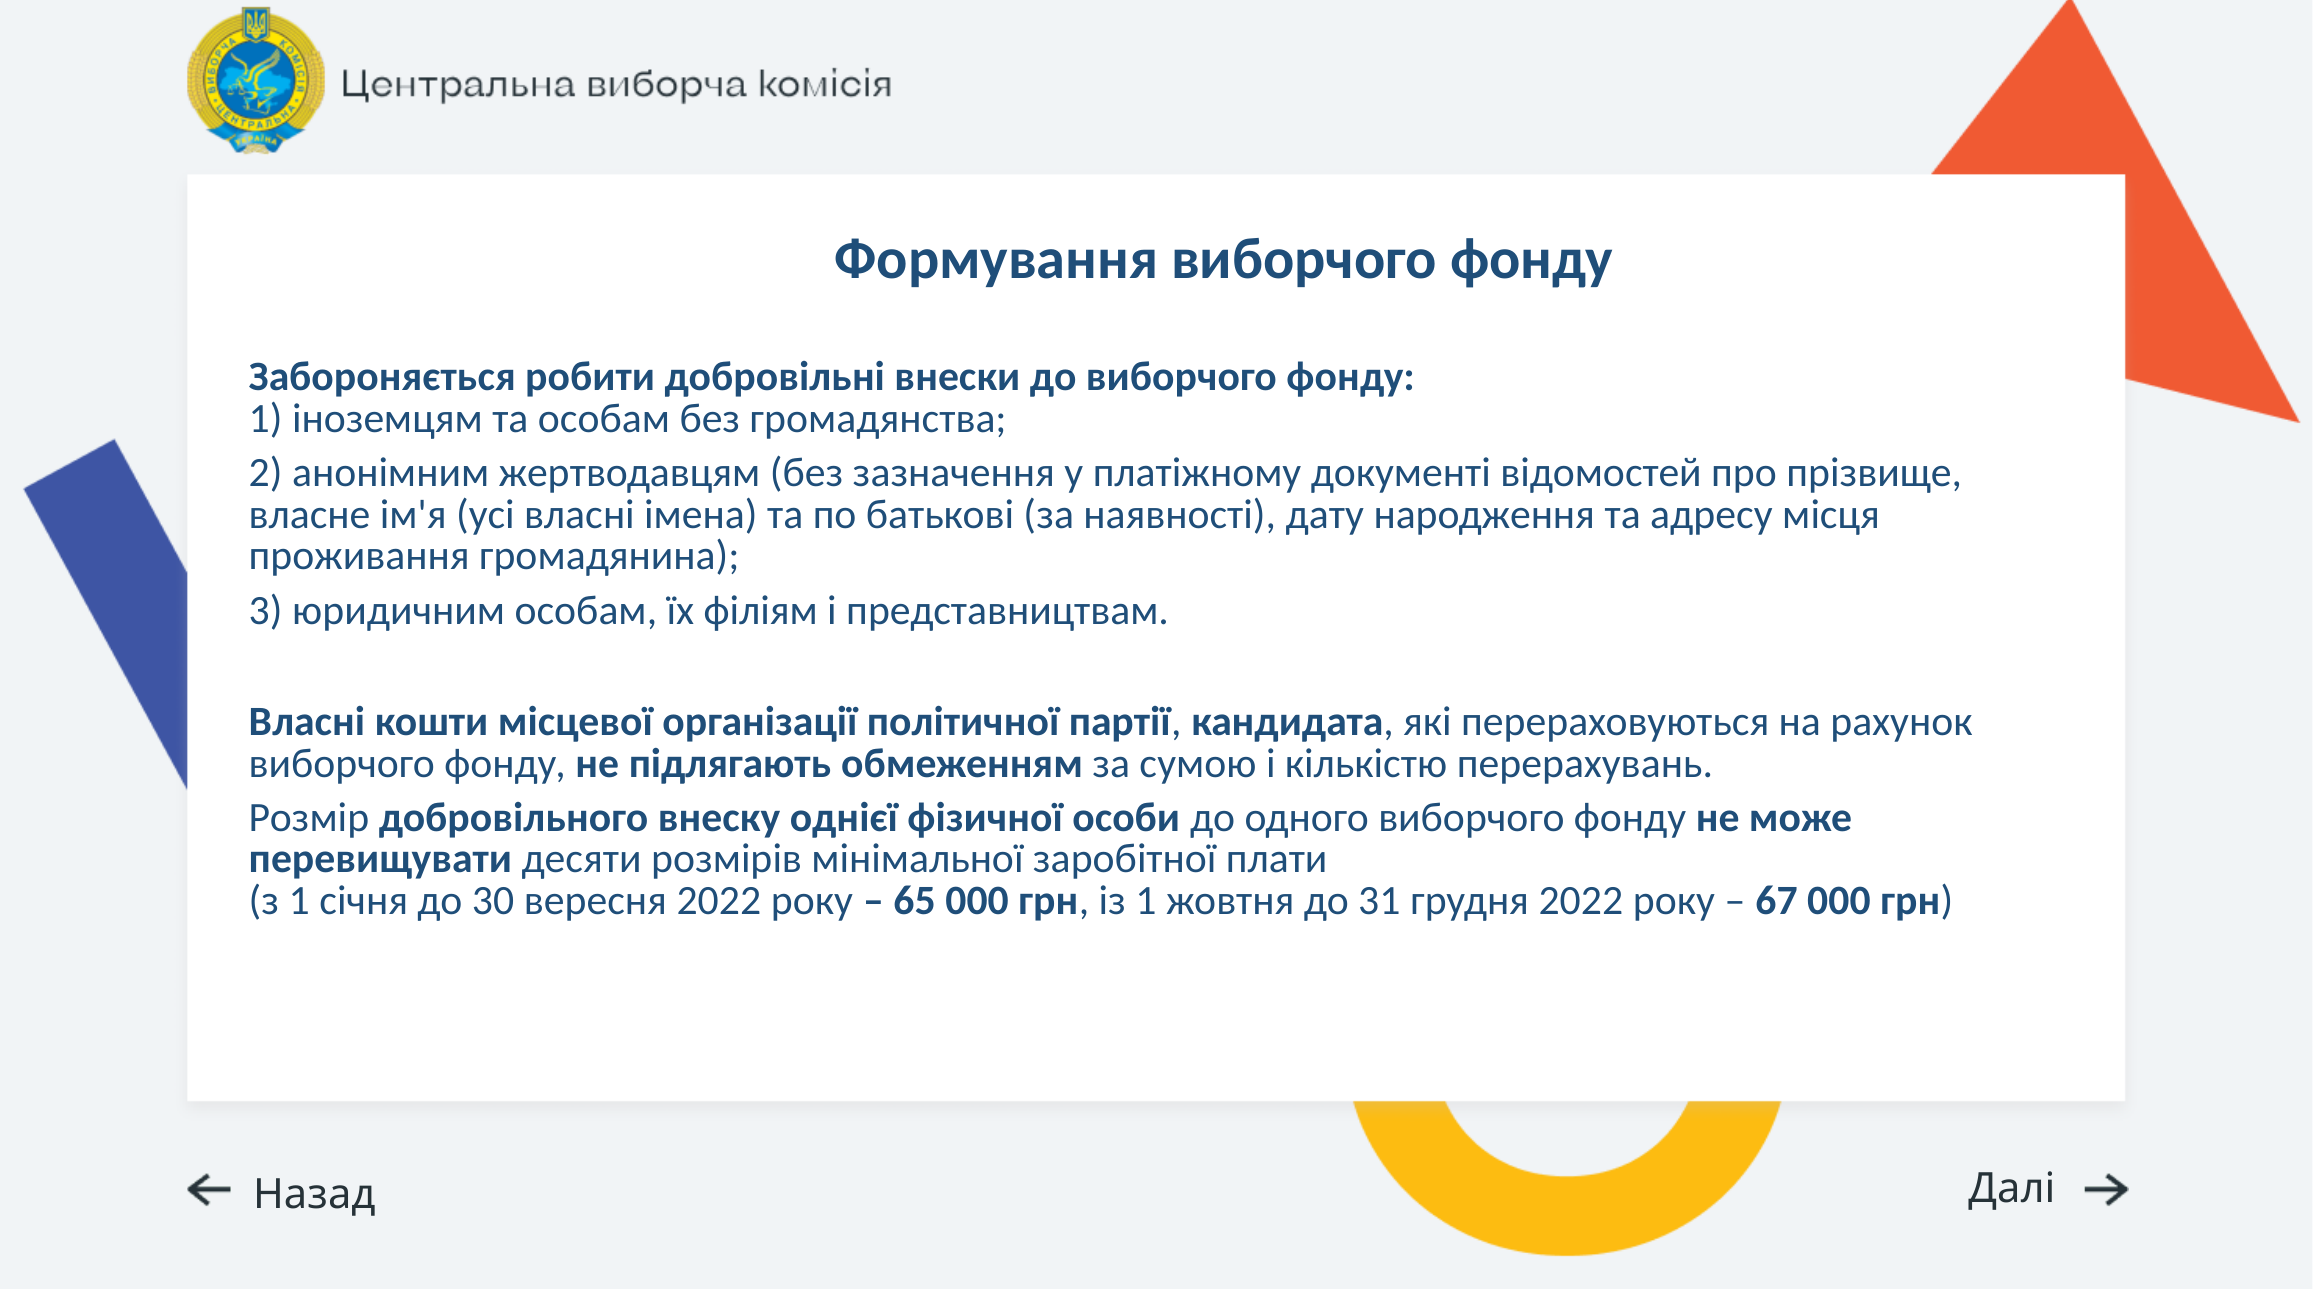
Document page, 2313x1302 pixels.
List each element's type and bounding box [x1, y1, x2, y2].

text_box [1837, 1161, 2129, 1211]
picture [0, 0, 2313, 1289]
text_box [187, 1161, 389, 1211]
